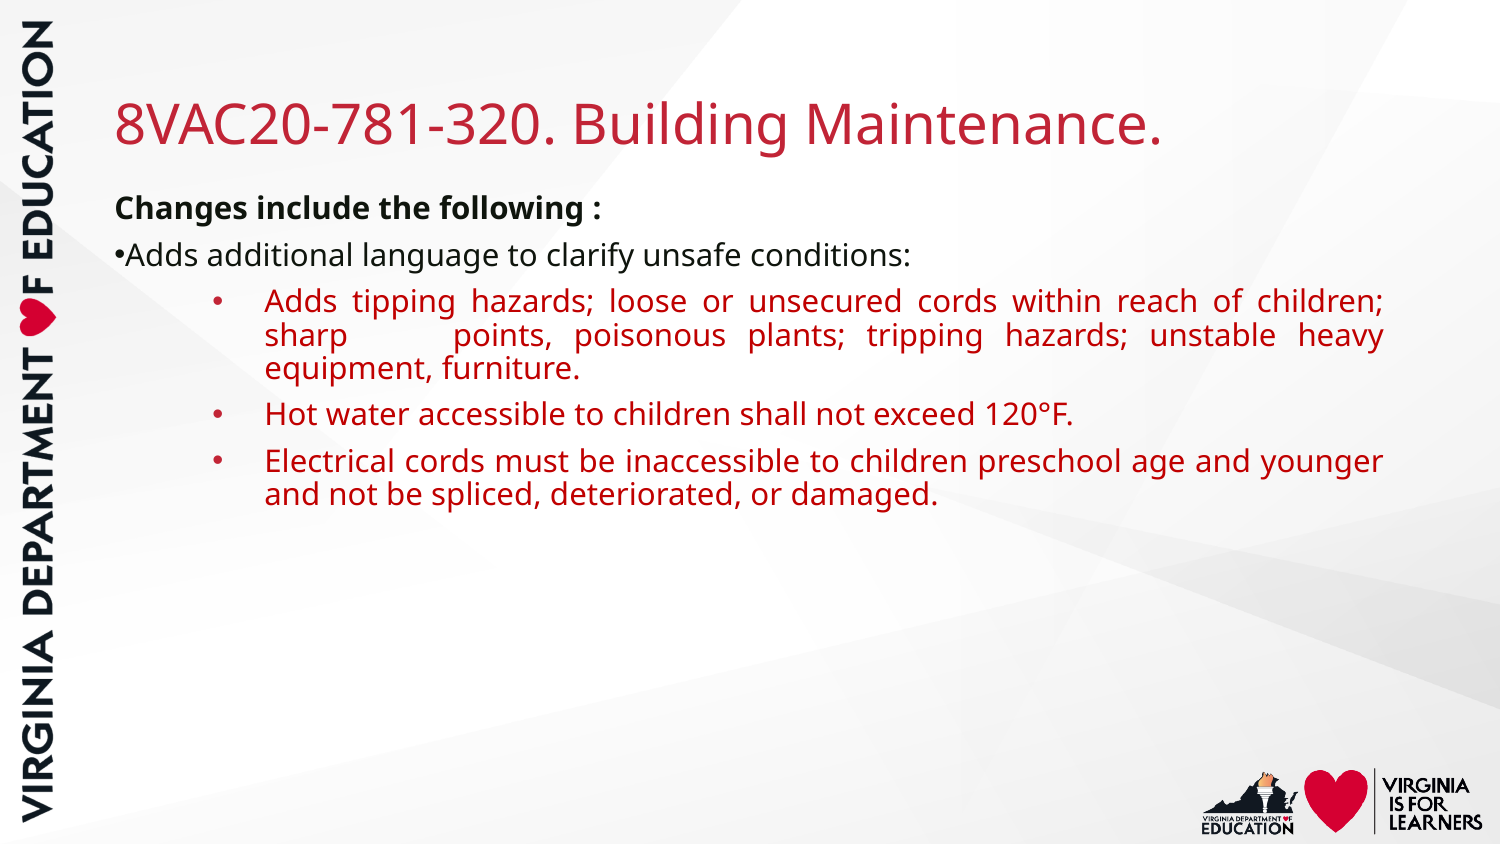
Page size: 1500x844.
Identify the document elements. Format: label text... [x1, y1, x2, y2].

title 8VAC20-781-320. Building Maintenance. [103, 44, 1397, 187]
picture [0, 0, 1500, 844]
list Changes include the following : Adds additional language to clarify unsafe conditions: Adds tipping hazards; loose or unsecured cords within reach of children; sharp points, poisonous plants; tripping hazards; unstable heavy equipment, furniture. Hot water accessible to children shall not exceed 120°F. Electrical cords must be inaccessible to children preschool age and younger and not be spliced, deteriorated, or damaged. [103, 187, 1397, 723]
